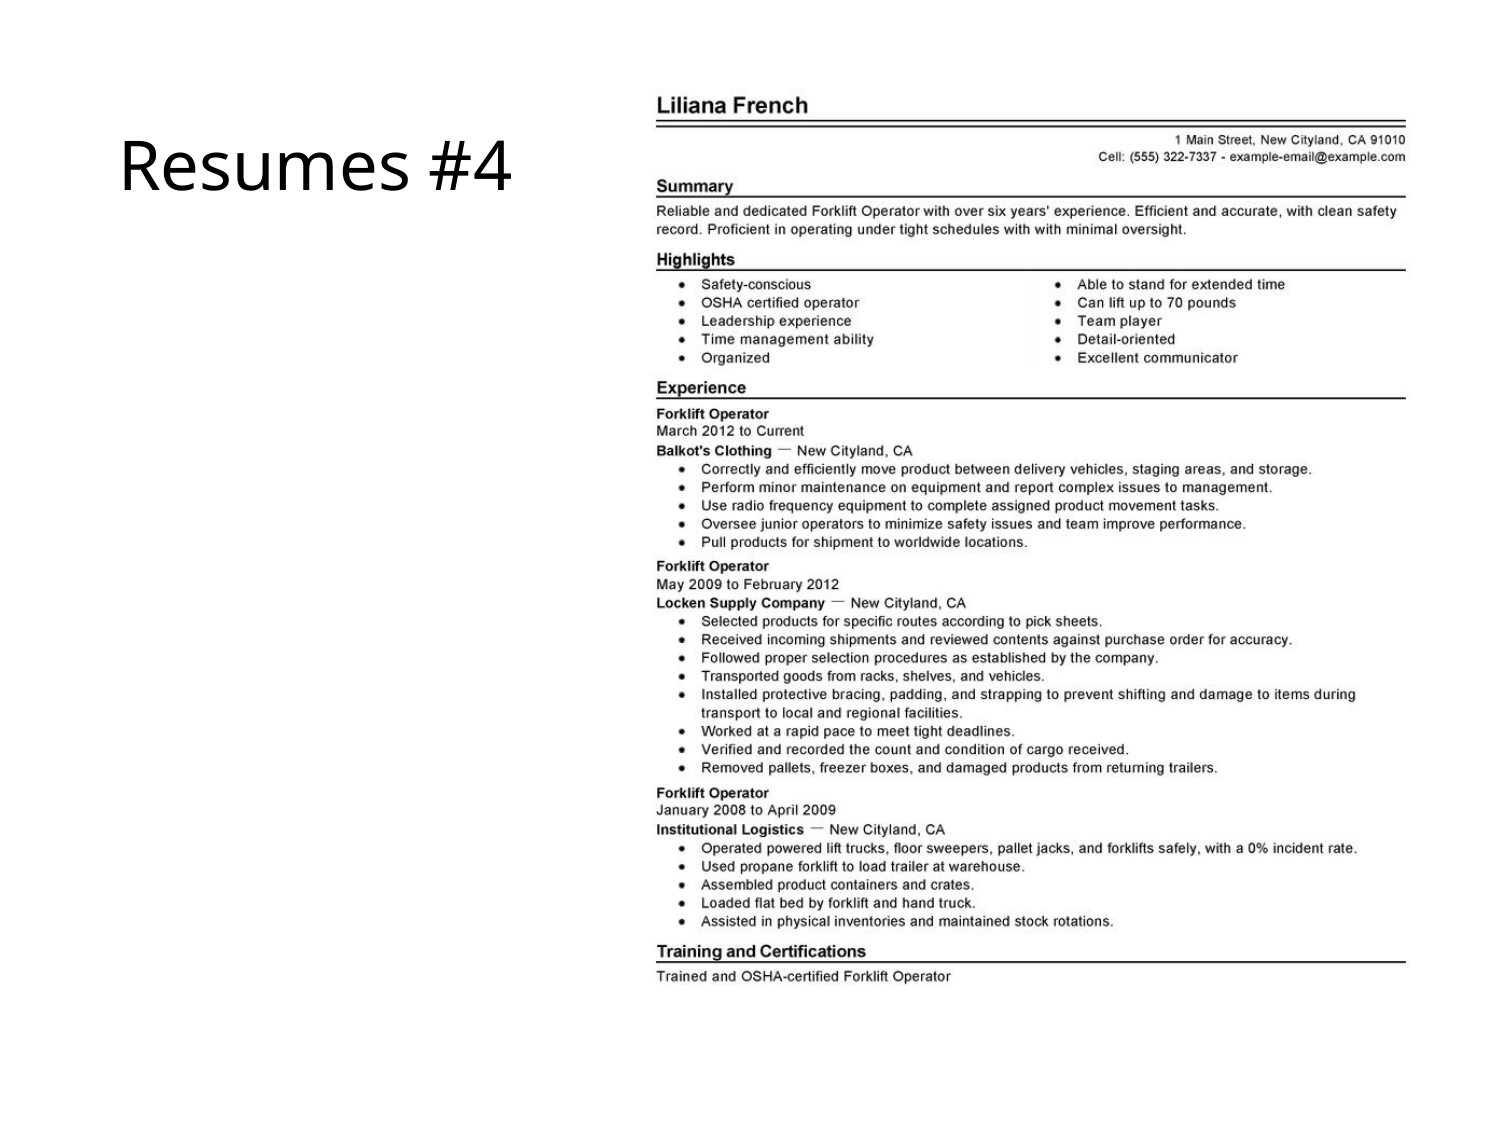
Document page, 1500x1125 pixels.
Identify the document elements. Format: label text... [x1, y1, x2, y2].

title Resumes #4 [103, 59, 599, 278]
picture [599, 37, 1462, 1125]
